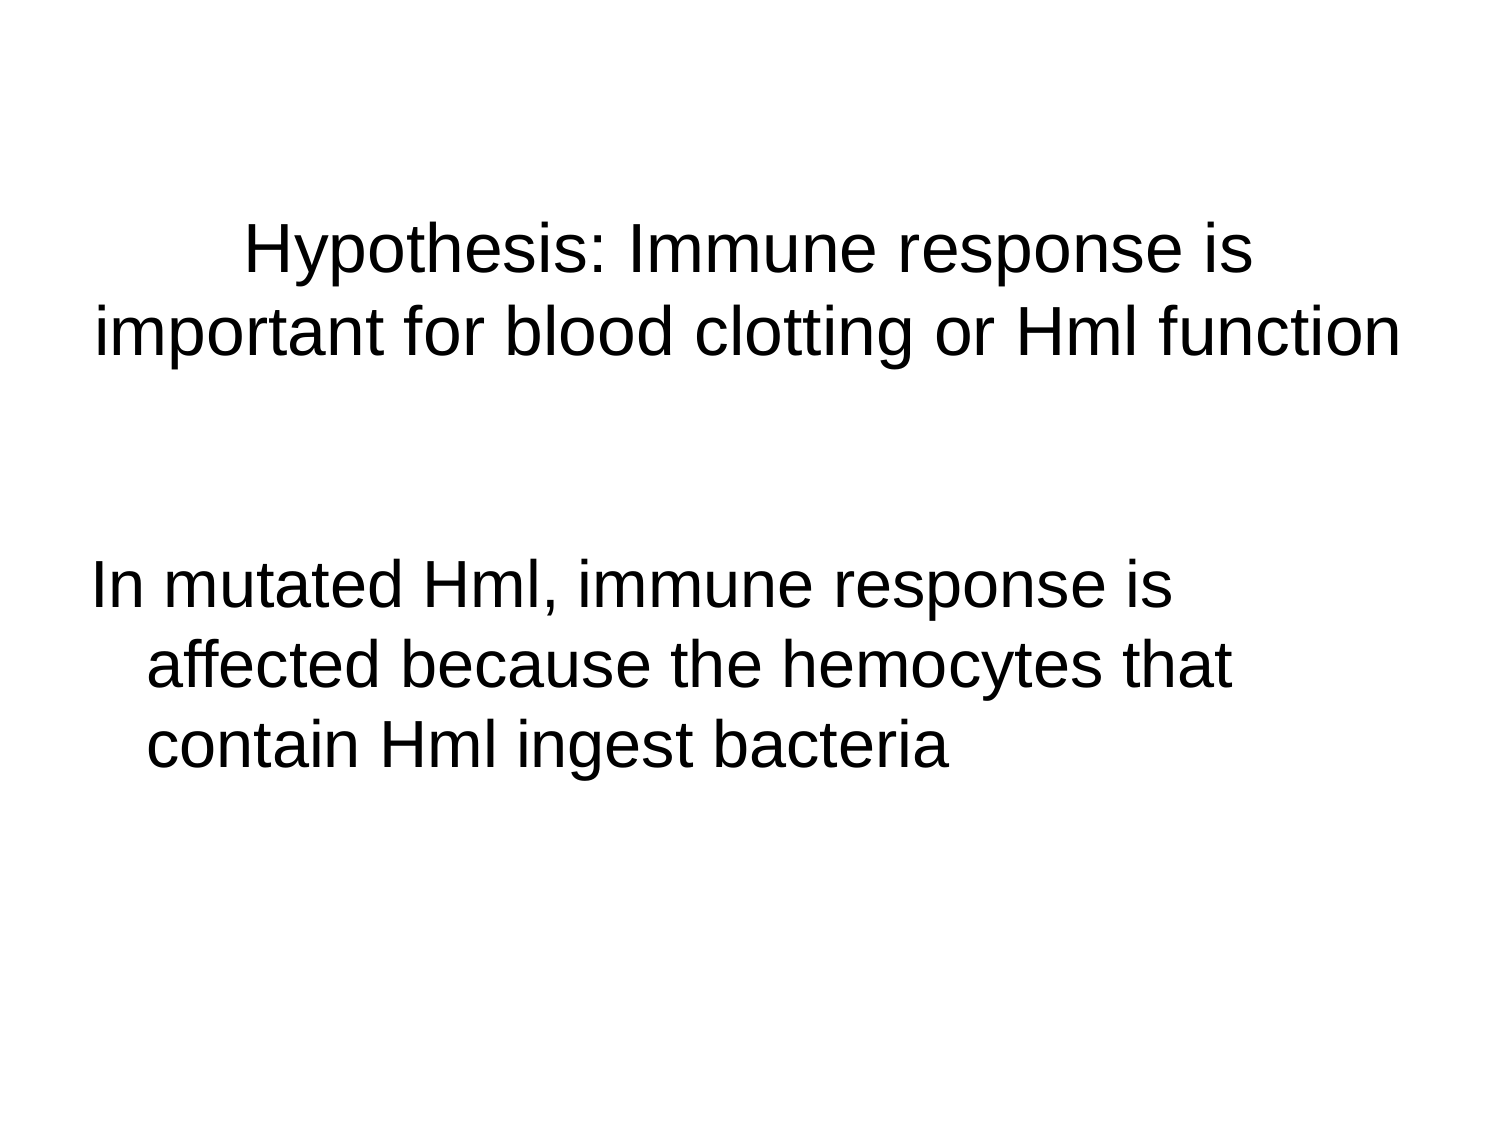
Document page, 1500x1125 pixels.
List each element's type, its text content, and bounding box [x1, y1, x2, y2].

list In mutated Hml, immune response is affected because the hemocytes that contain Hml ingest bacteria [75, 533, 1425, 1125]
title Hypothesis: Immune response is important for blood clotting or Hml function [75, 192, 1425, 380]
